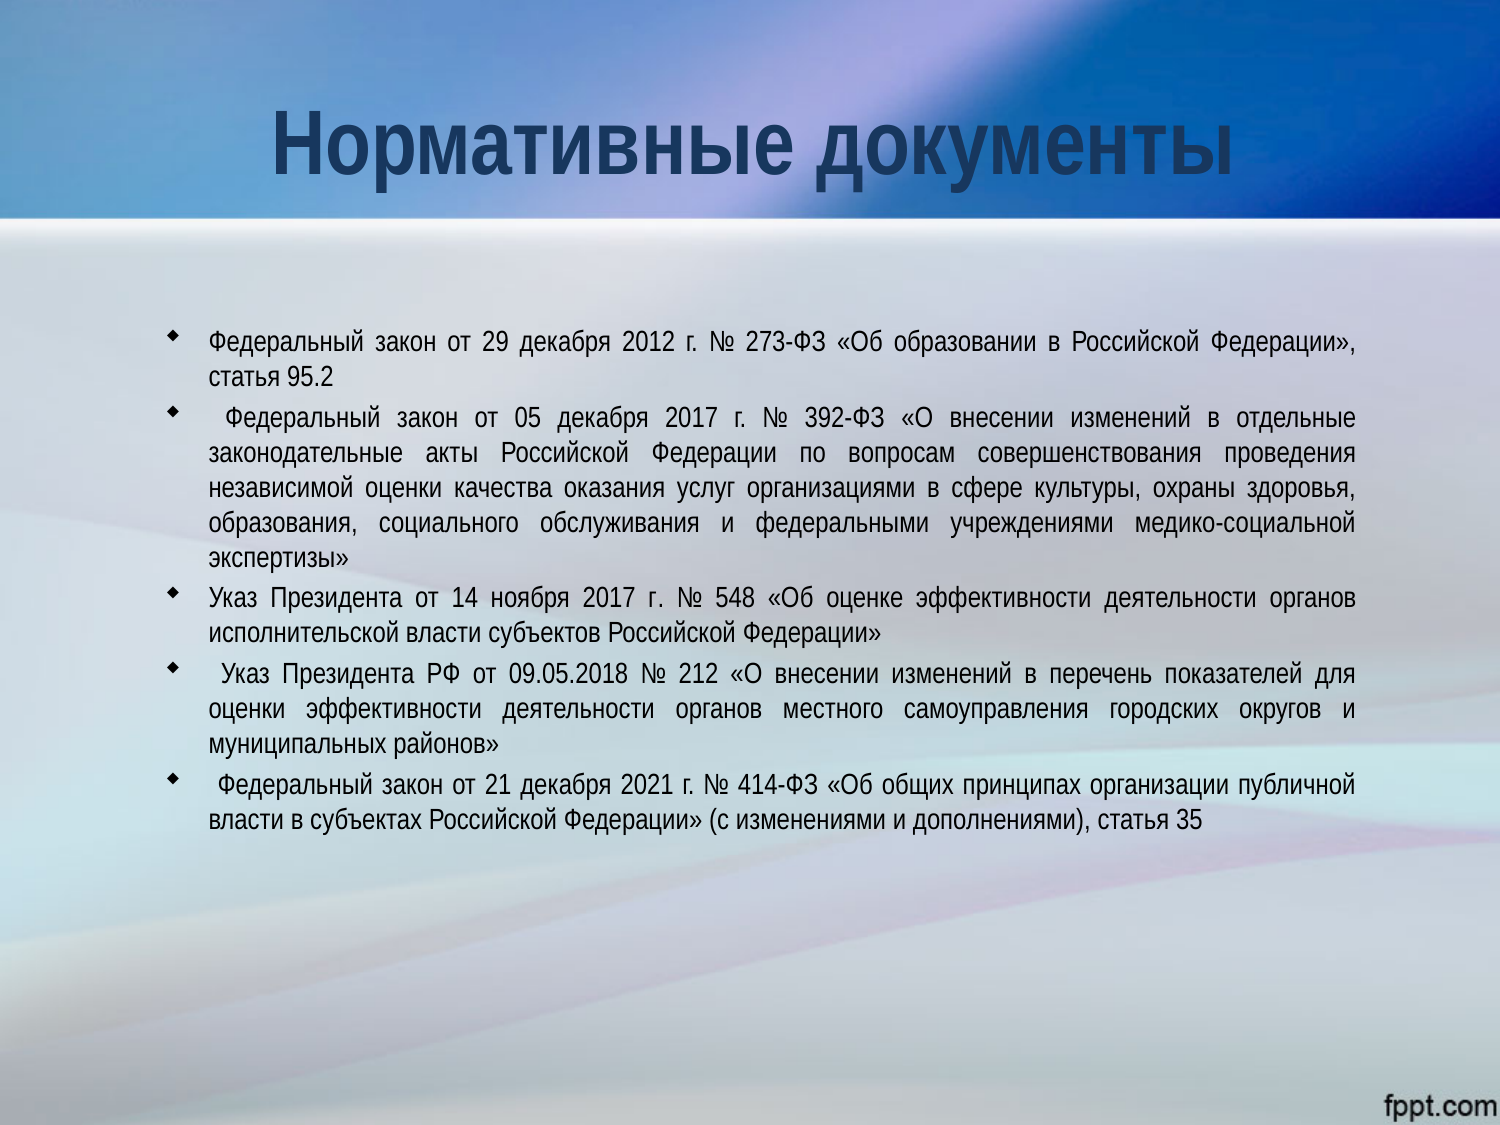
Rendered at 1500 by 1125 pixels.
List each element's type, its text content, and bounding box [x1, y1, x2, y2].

title Нормативные документы [135, 47, 1373, 230]
picture [0, 0, 1500, 1125]
list Федеральный закон от 29 декабря 2012 г. № 273-ФЗ «Об образовании в Российской Федерации», статья 95.2 Федеральный закон от 05 декабря 2017 г. № 392-ФЗ «О внесении изменений в отдельные законодательные акты Российской Федерации по вопросам совершенствования проведения независимой оценки качества оказания услуг организациями в сфере культуры, охраны здоровья, образования, социального обслуживания и федеральными учреждениями медико-социальной экспертизы» Указ Президента от 14 ноября 2017 г. № 548 «Об оценке эффективности деятельности органов исполнительской власти субъектов Российской Федерации» Указ Президента РФ от 09.05.2018 № 212 «О внесении изменений в перечень показателей для оценки эффективности деятельности органов местного самоуправления городских округов и муниципальных районов» Федеральный закон от 21 декабря 2021 г. № 414-ФЗ «Об общих принципах организации публичной власти в субъектах Российской Федерации» (с изменениями и дополнениями), статья 35 [149, 248, 1373, 942]
